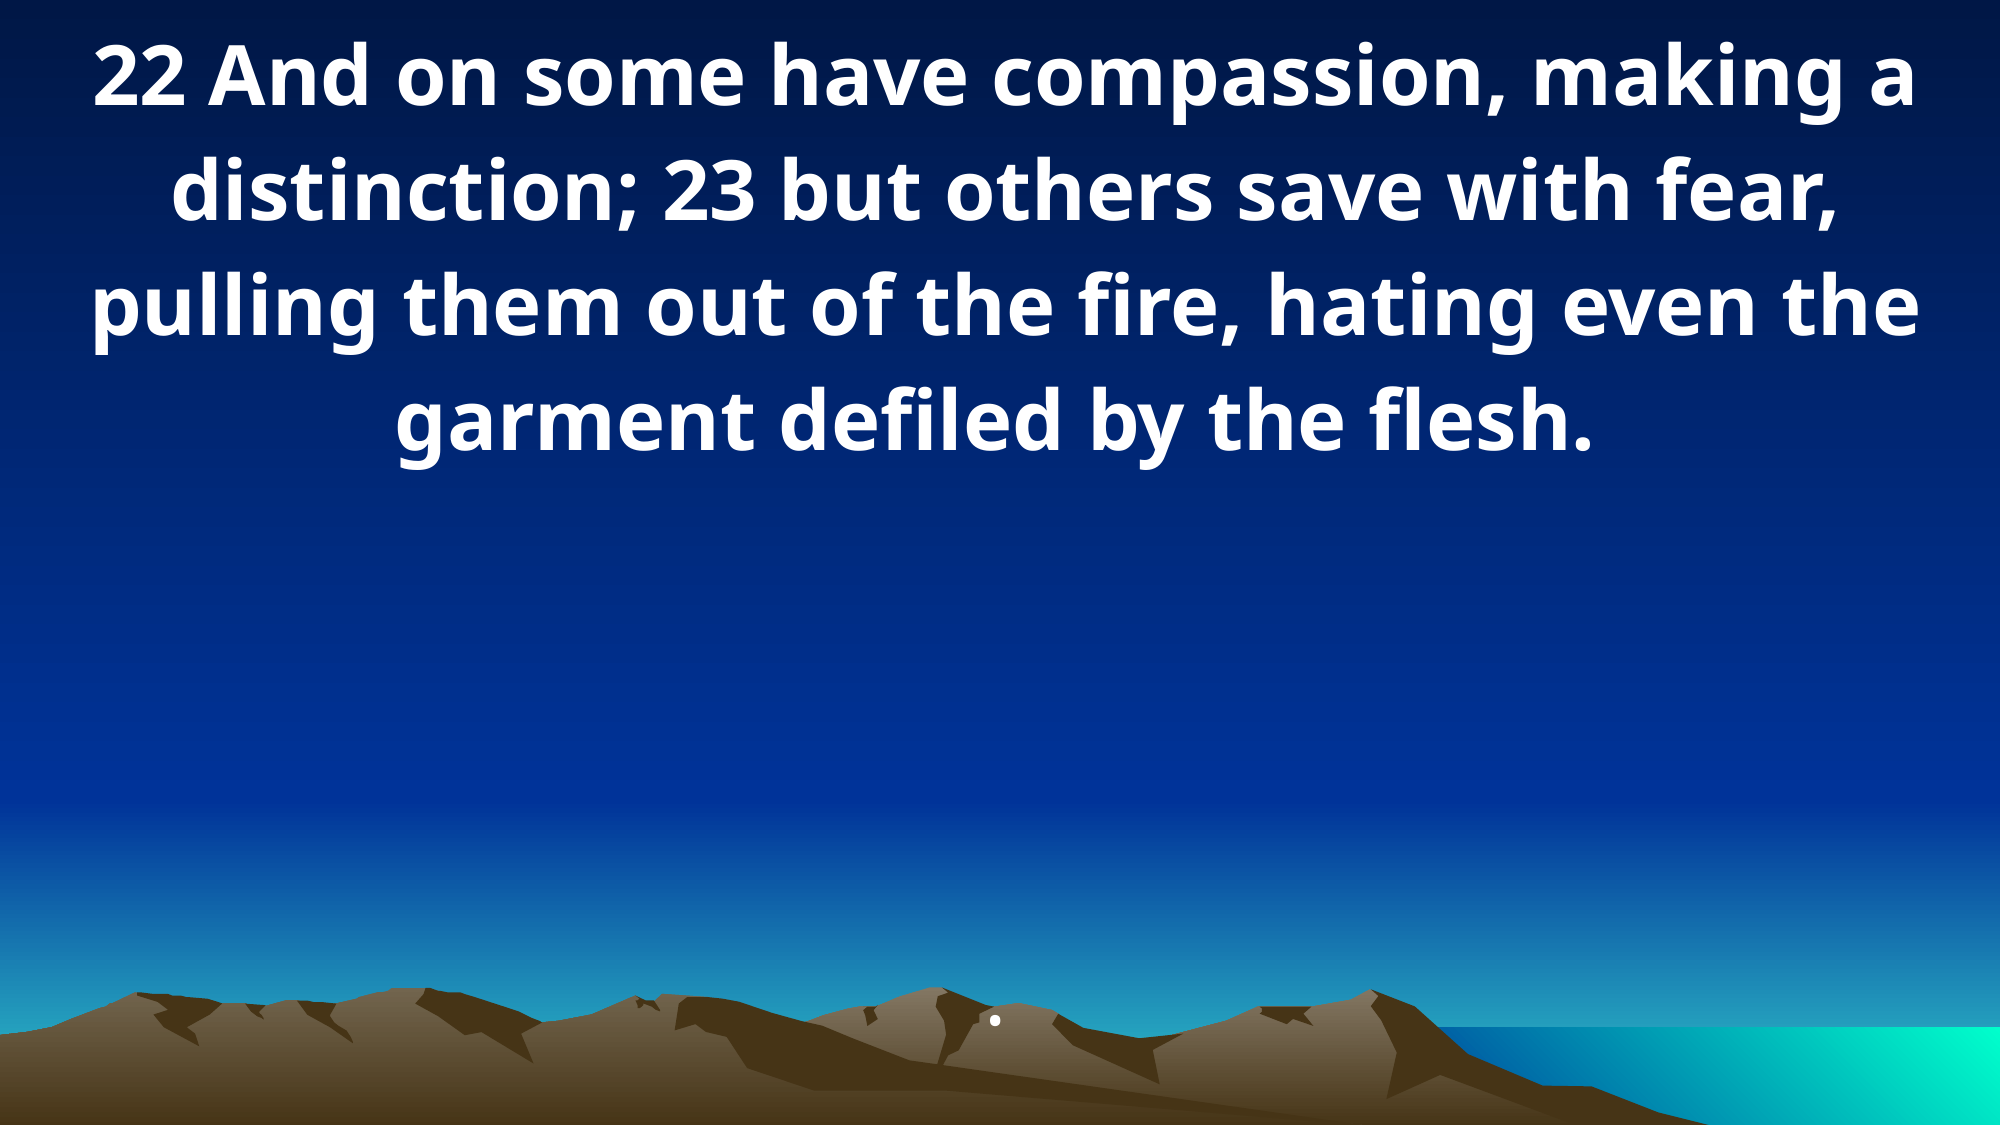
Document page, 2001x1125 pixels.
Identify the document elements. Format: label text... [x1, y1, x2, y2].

text_box 22 And on some have compassion, making a distinction; 23 but others save with fear, pulling them out of the fire, hating even the garment defiled by the flesh. . [24, 0, 1988, 825]
